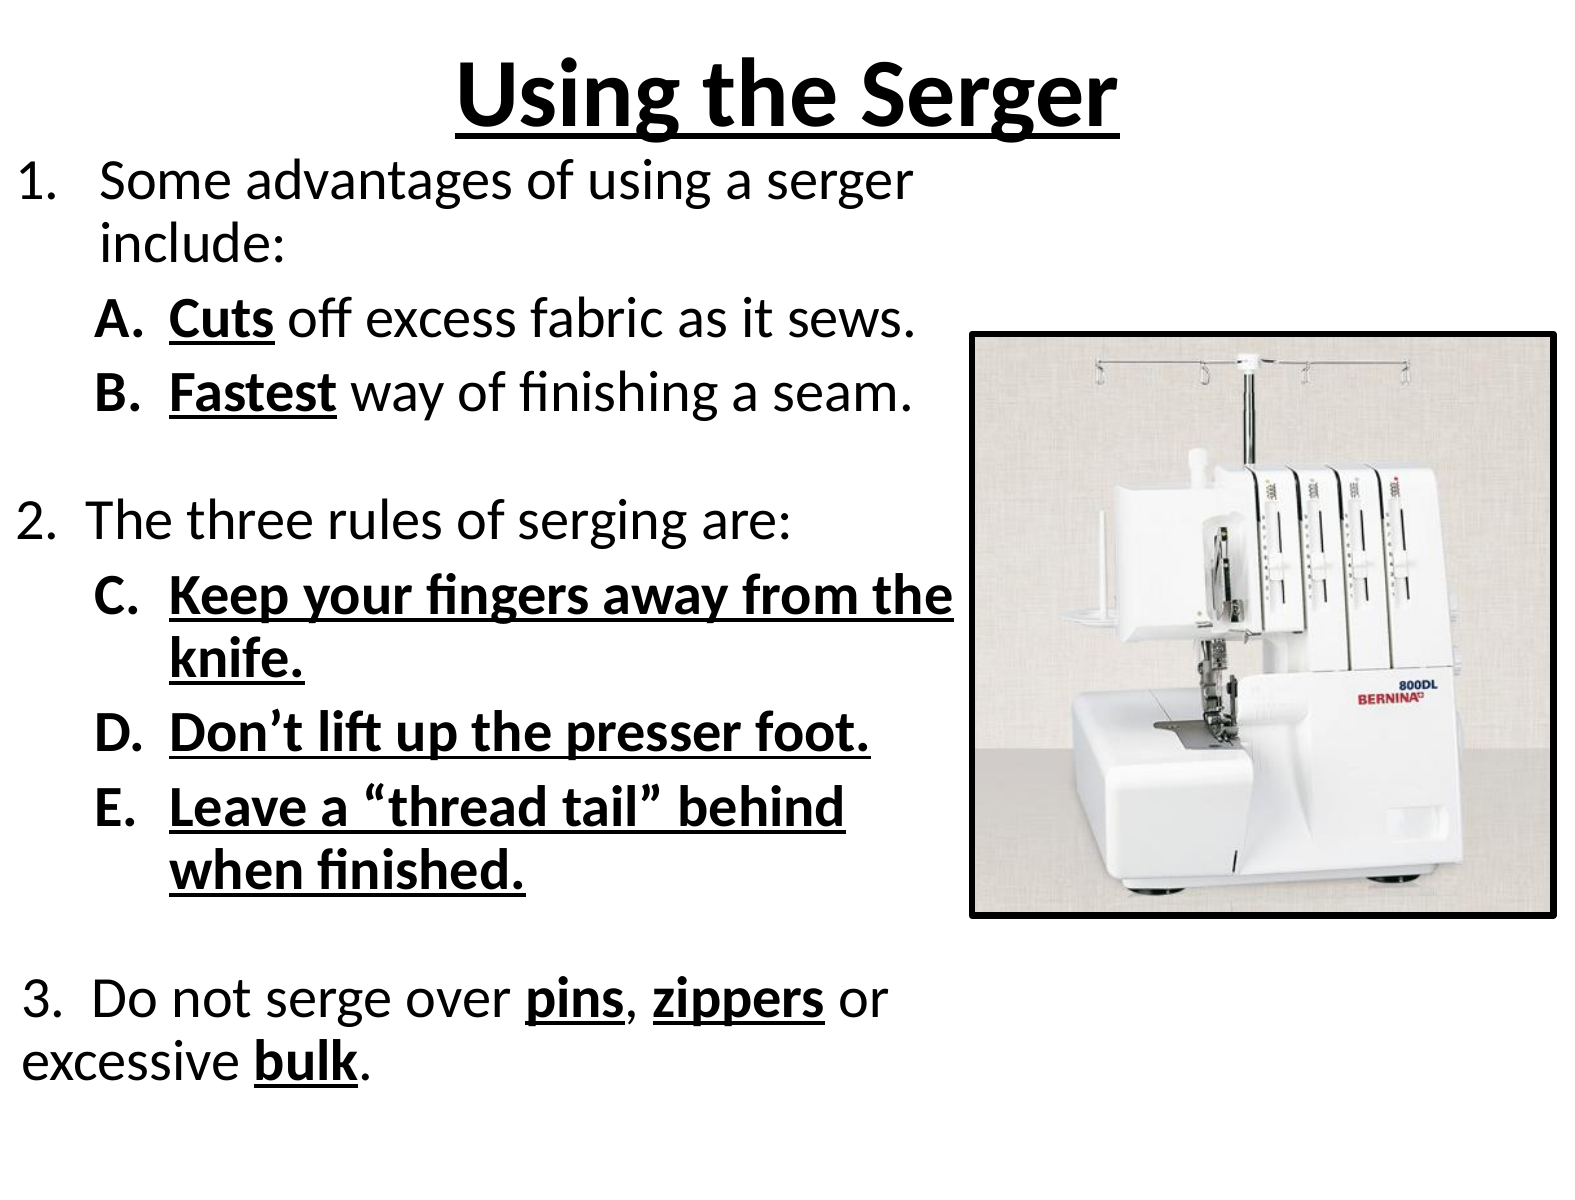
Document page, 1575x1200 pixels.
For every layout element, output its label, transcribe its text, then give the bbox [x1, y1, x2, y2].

picture [974, 336, 1551, 913]
list Some advantages of using a serger include: Cuts off excess fabric as it sews. Fastest way of finishing a seam. 2. The three rules of serging are: Keep your fingers away from the knife. Don’t lift up the presser foot. Leave a “thread tail” behind when finished. 3. Do not serge over pins, zippers or excessive bulk. [0, 141, 975, 1125]
title Using the Serger [78, 0, 1497, 188]
